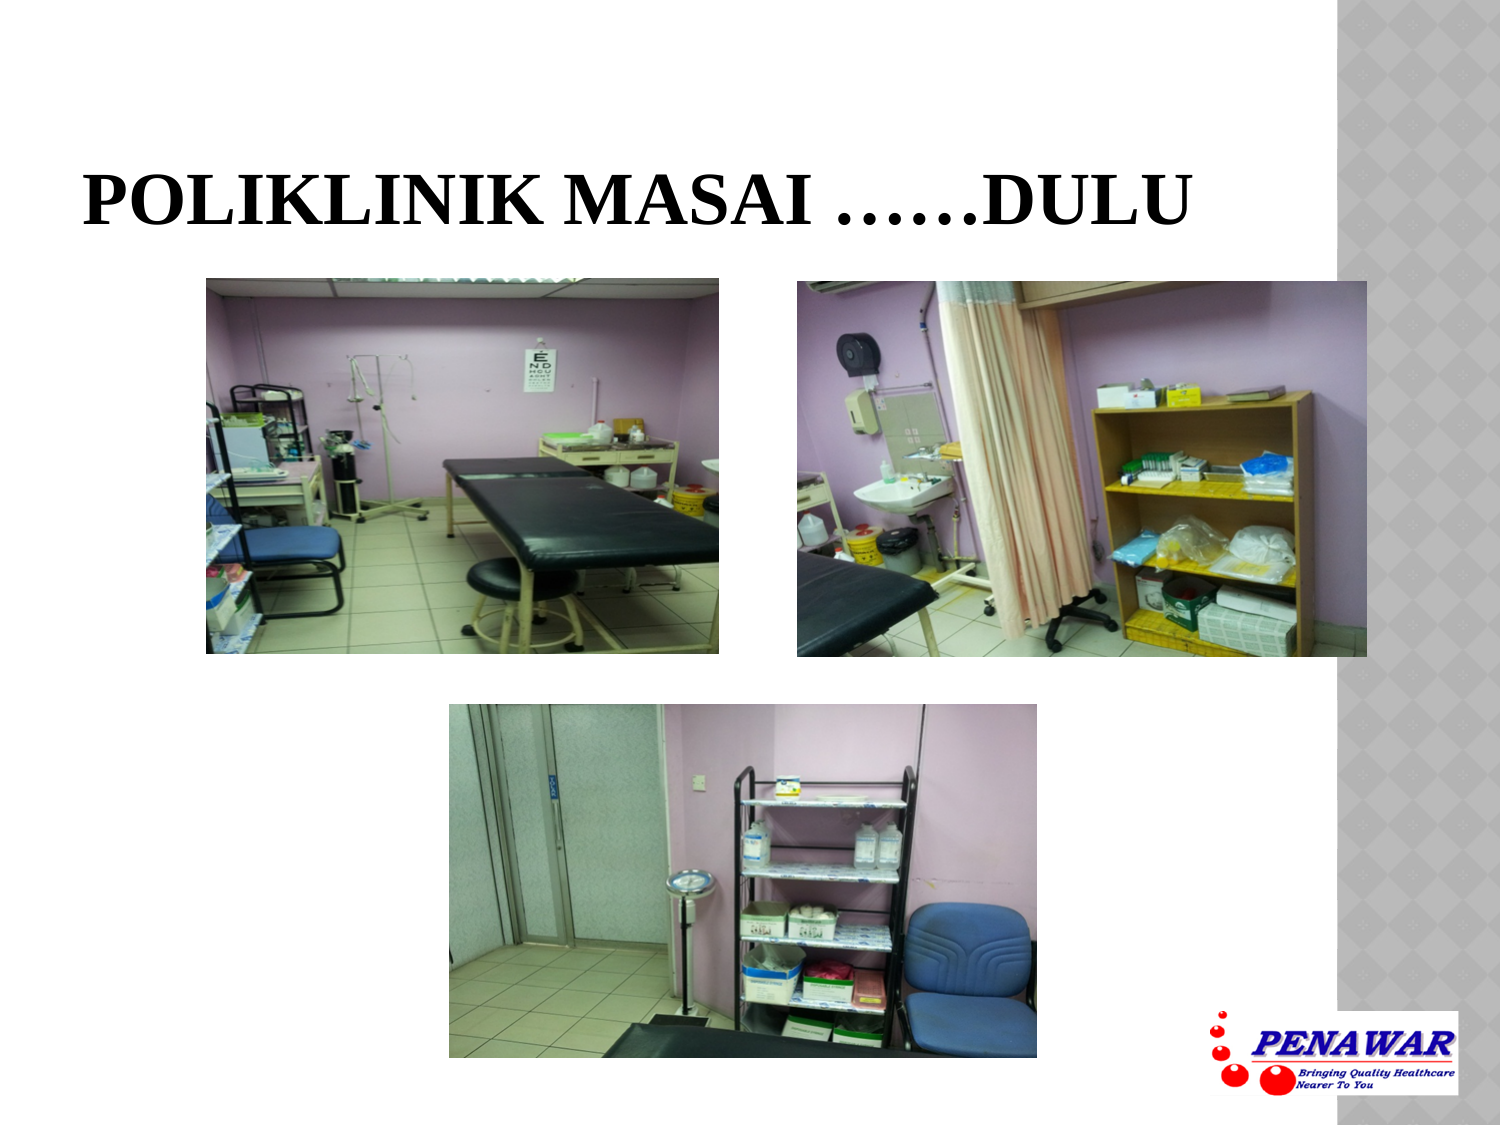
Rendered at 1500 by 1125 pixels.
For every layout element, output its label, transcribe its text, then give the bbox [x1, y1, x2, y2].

picture [1210, 1010, 1460, 1096]
picture [449, 703, 1038, 1058]
picture [206, 278, 719, 655]
picture [796, 281, 1367, 657]
title POLIKLINIK MASAI ……DULU [75, 52, 1263, 240]
